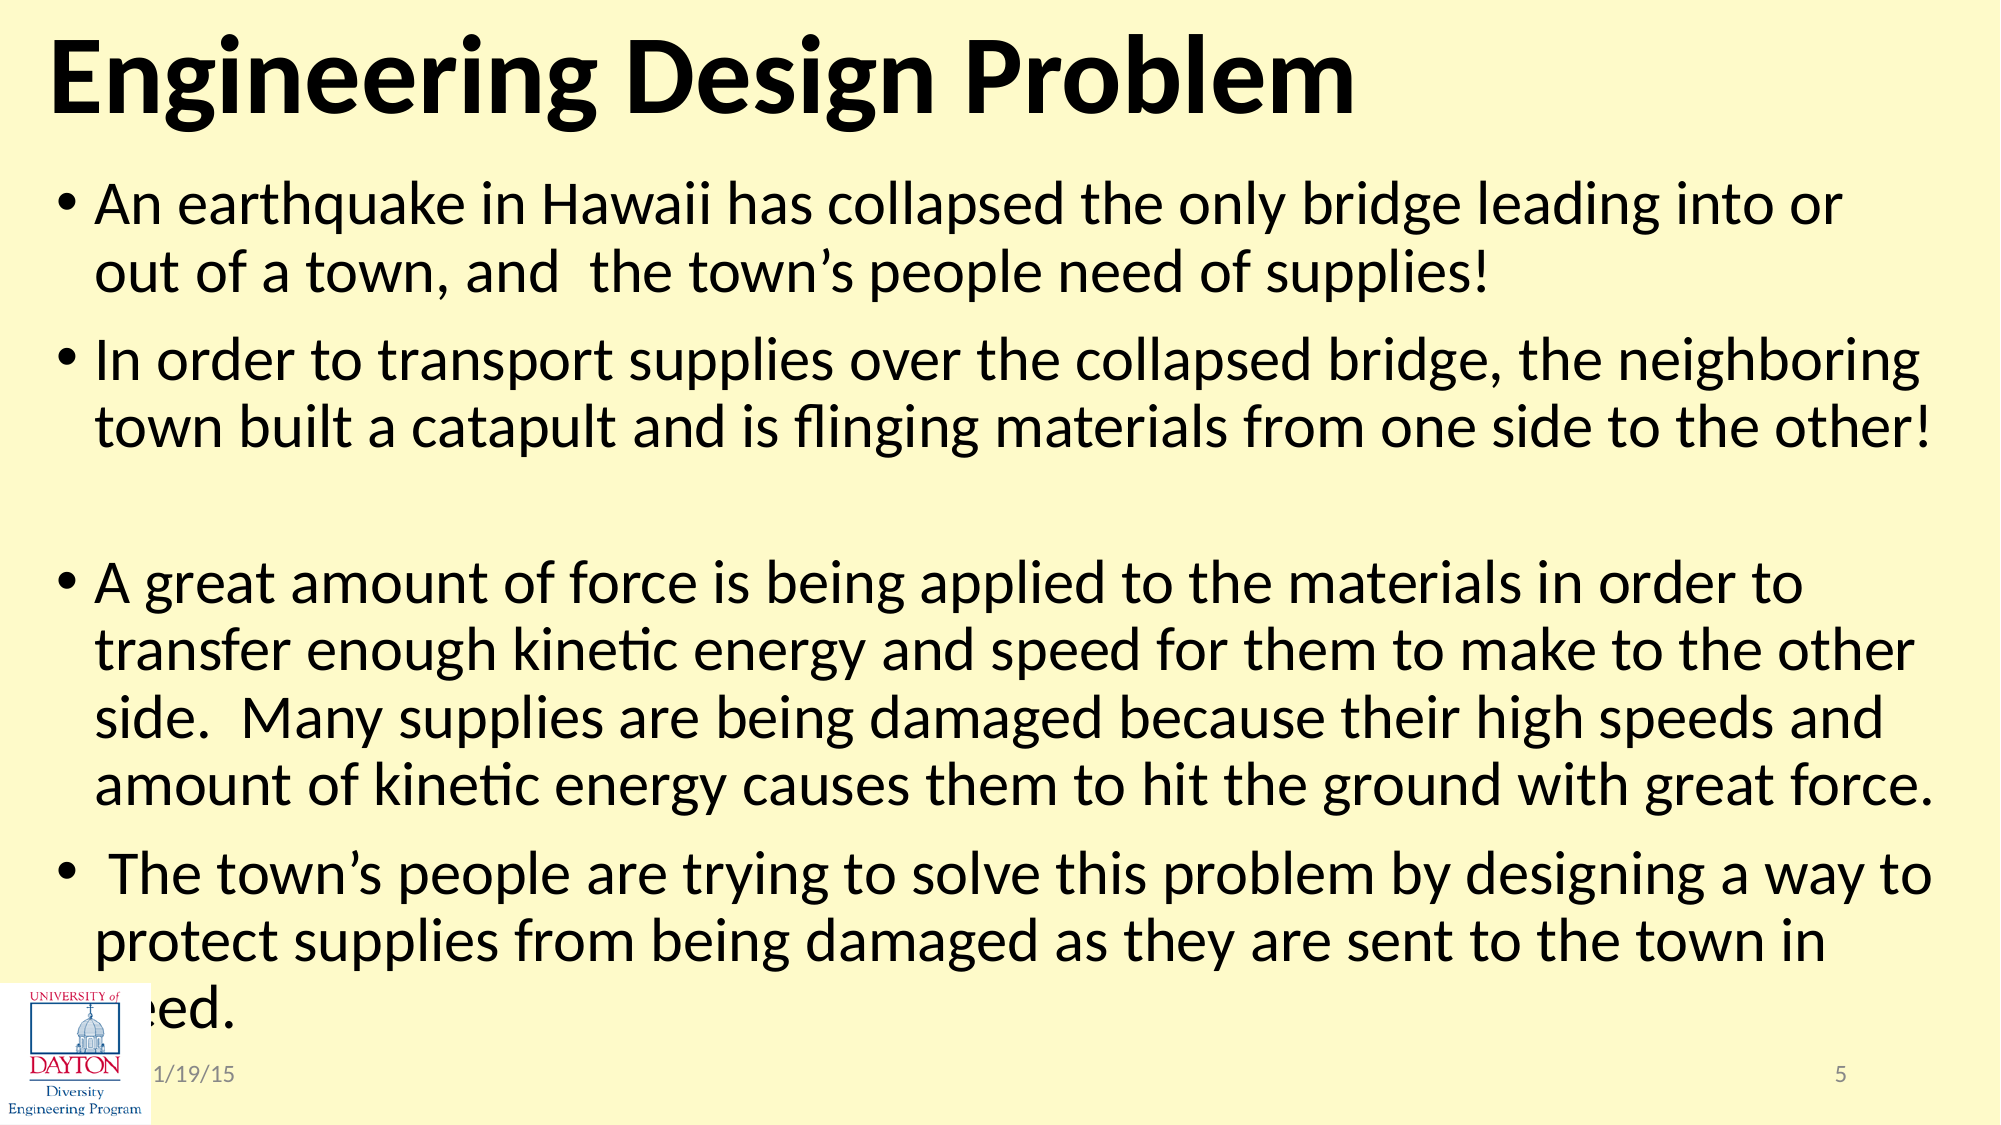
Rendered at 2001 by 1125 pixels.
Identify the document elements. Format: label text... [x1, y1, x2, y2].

picture [0, 983, 151, 1125]
list An earthquake in Hawaii has collapsed the only bridge leading into or out of a town, and the town’s people need of supplies! In order to transport supplies over the collapsed bridge, the neighboring town built a catapult and is flinging materials from one side to the other! A great amount of force is being applied to the materials in order to transfer enough kinetic energy and speed for them to make to the other side. Many supplies are being damaged because their high speeds and amount of kinetic energy causes them to hit the ground with great force. The town’s people are trying to solve this problem by designing a way to protect supplies from being damaged as they are sent to the town in need. [41, 163, 1959, 1094]
text_box Engineering Design Problem [33, 46, 1759, 217]
